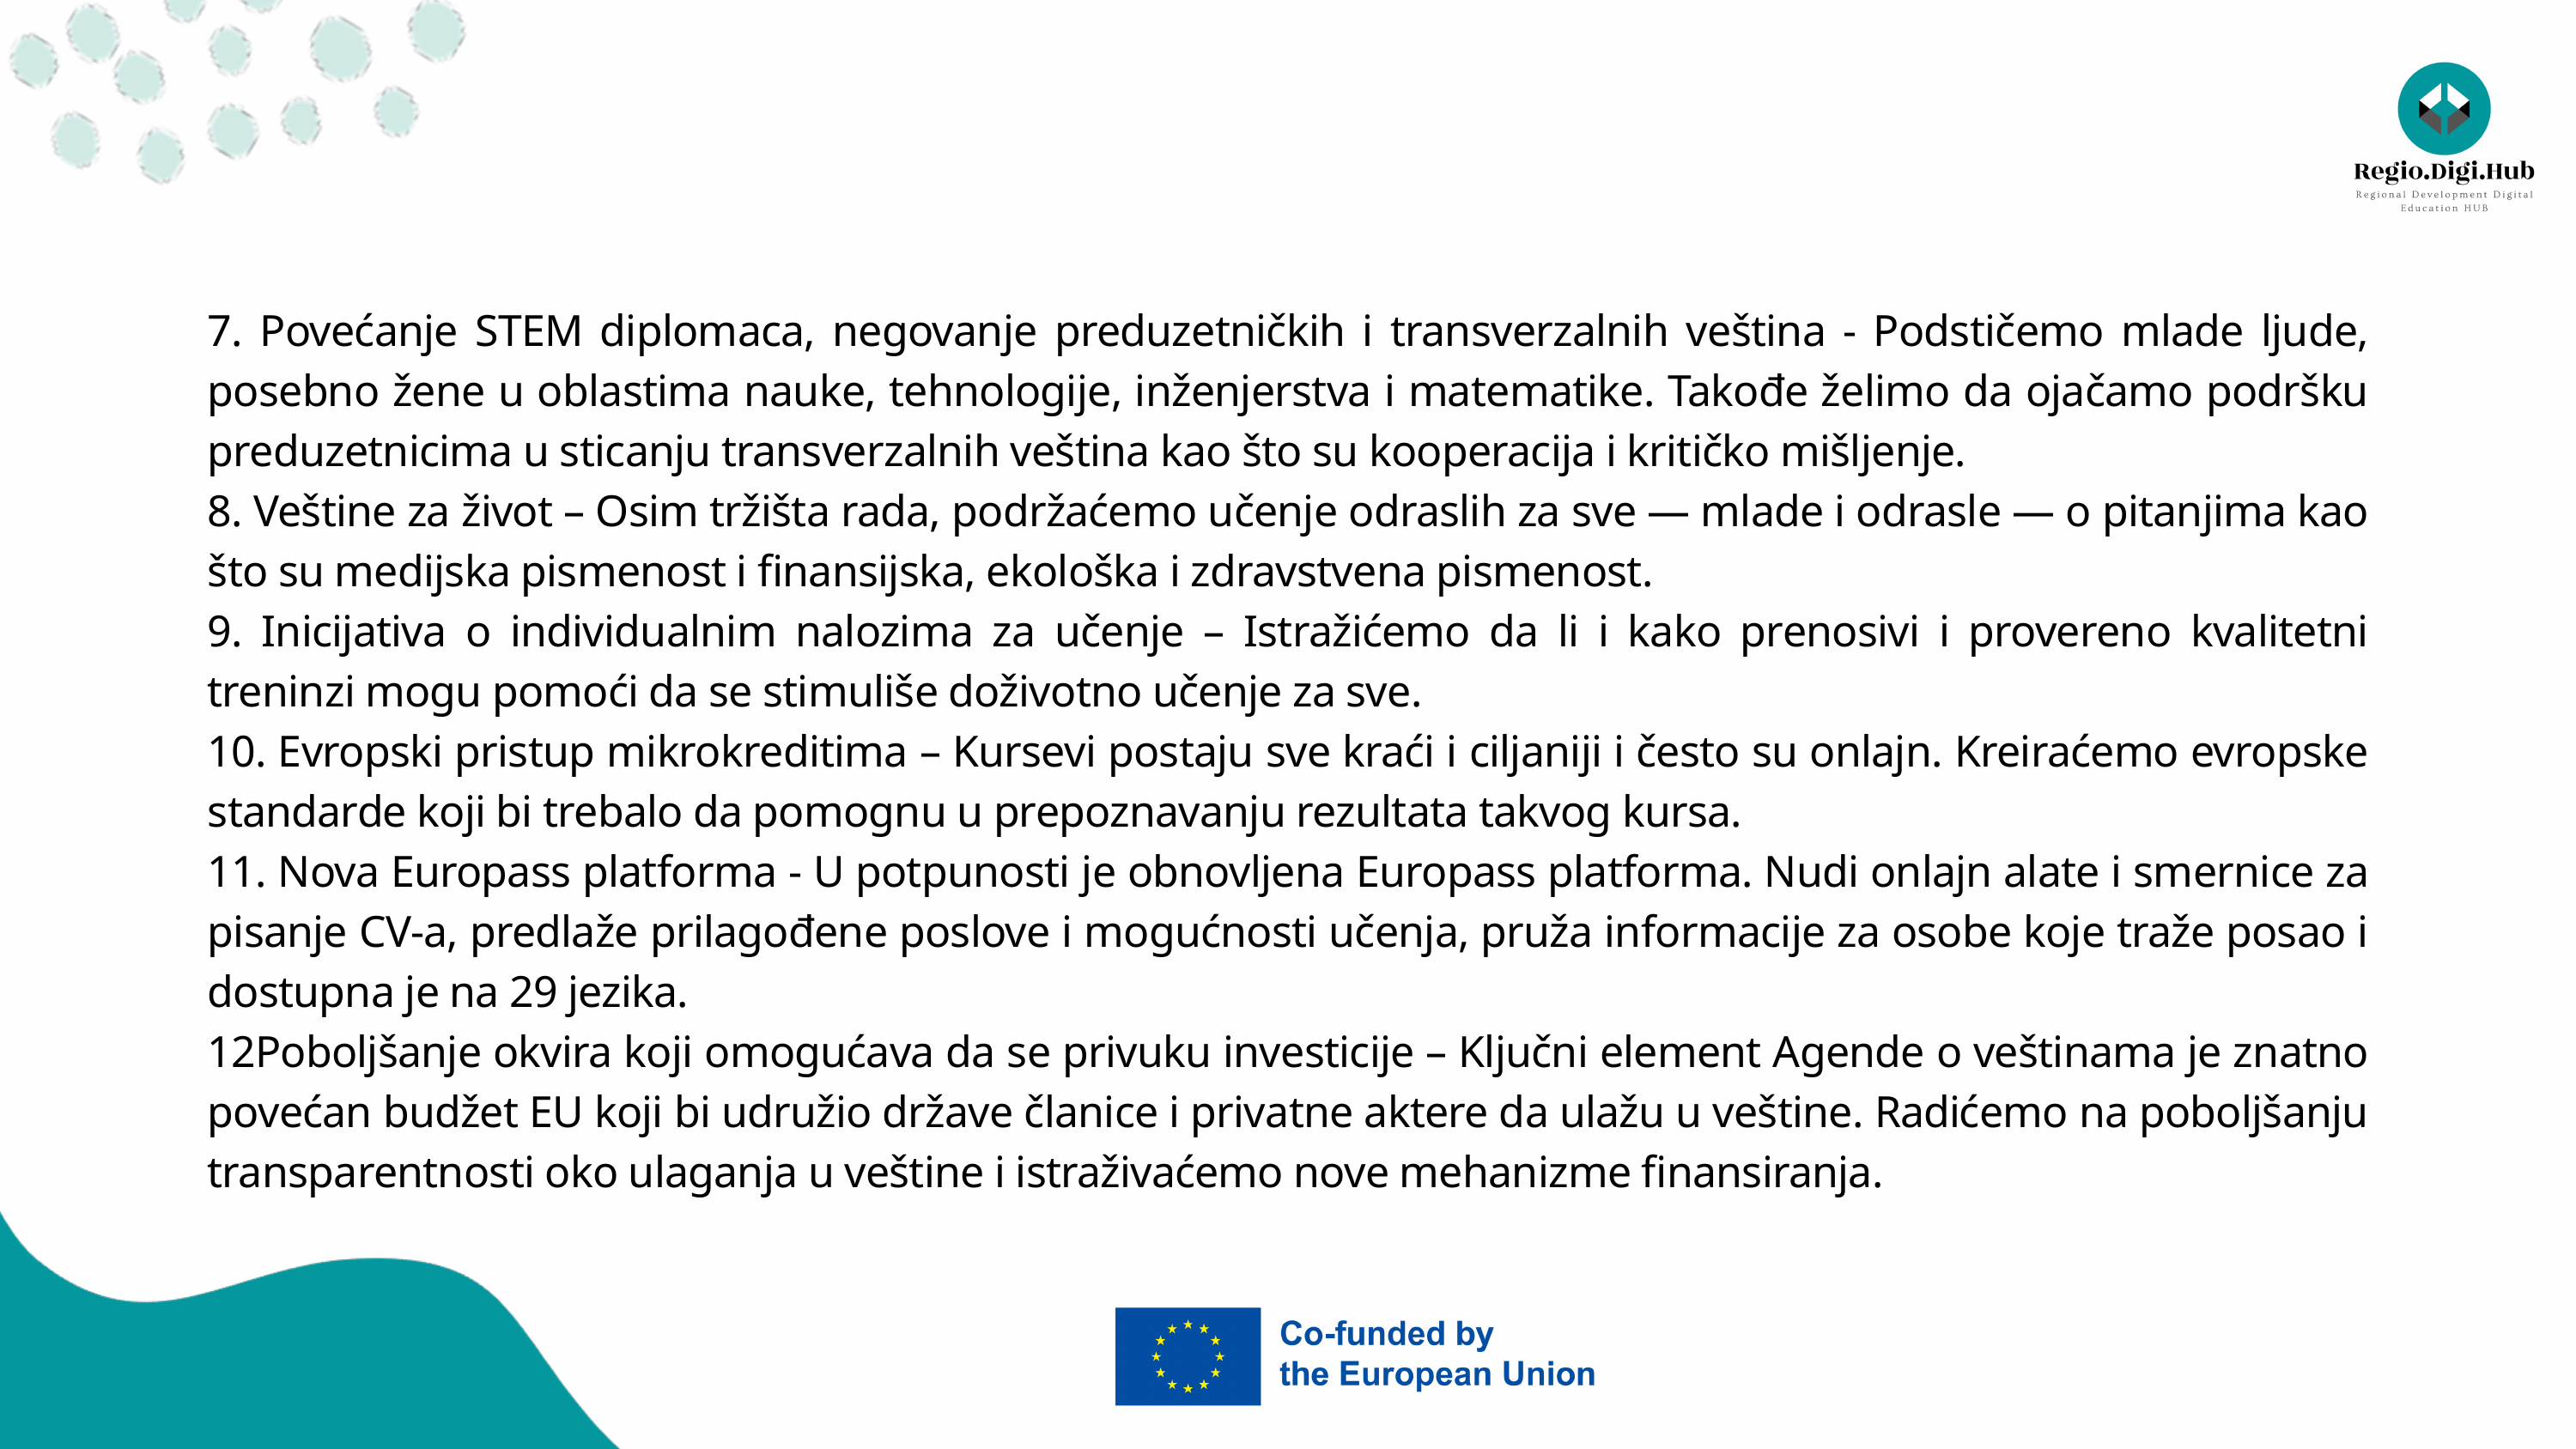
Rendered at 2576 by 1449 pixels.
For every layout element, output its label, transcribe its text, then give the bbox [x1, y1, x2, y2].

picture [0, 1069, 1030, 1449]
text_box 7. Povećanje STEM diplomaca, negovanje preduzetničkih i transverzalnih veština - Podstičemo mlade ljude, posebno žene u oblastima nauke, tehnologije, inženjerstva i matematike. Takođe želimo da ojačamo podršku preduzetnicima u sticanju transverzalnih veština kao što su kooperacija i kritičko mišljenje. 8. Veštine za život – Osim tržišta rada, podržaćemo učenje odraslih za sve — mlade i odrasle — o pitanjima kao što su medijska pismenost i finansijska, ekološka i zdravstvena pismenost. 9. Inicijativa o individualnim nalozima za učenje – Istražićemo da li i kako prenosivi i provereno kvalitetni treninzi mogu pomoći da se stimuliše doživotno učenje za sve. 10. Evropski pristup mikrokreditima – Kursevi postaju sve kraći i ciljaniji i često su onlajn. Kreiraćemo evropske standarde koji bi trebalo da pomognu u prepoznavanju rezultata takvog kursa. 11. Nova Europass platforma - U potpunosti je obnovljena Europass platforma. Nudi onlajn alate i smernice za pisanje CV-a, predlaže prilagođene poslove i mogućnosti učenja, pruža informacije za osobe koje traže posao i dostupna je na 29 jezika. 12Poboljšanje okvira koji omogućava da se privuku investicije – Ključni element Agende o veštinama je znatno povećan budžet EU koji bi udružio države članice i privatne aktere da ulažu u veštine. Radićemo na poboljšanju transparentnosti oko ulaganja u veštine i istraživaćemo nove mehanizme finansiranja. [207, 294, 2368, 1317]
picture [0, 0, 489, 294]
picture [1108, 1301, 1631, 1412]
picture [2312, 0, 2576, 264]
